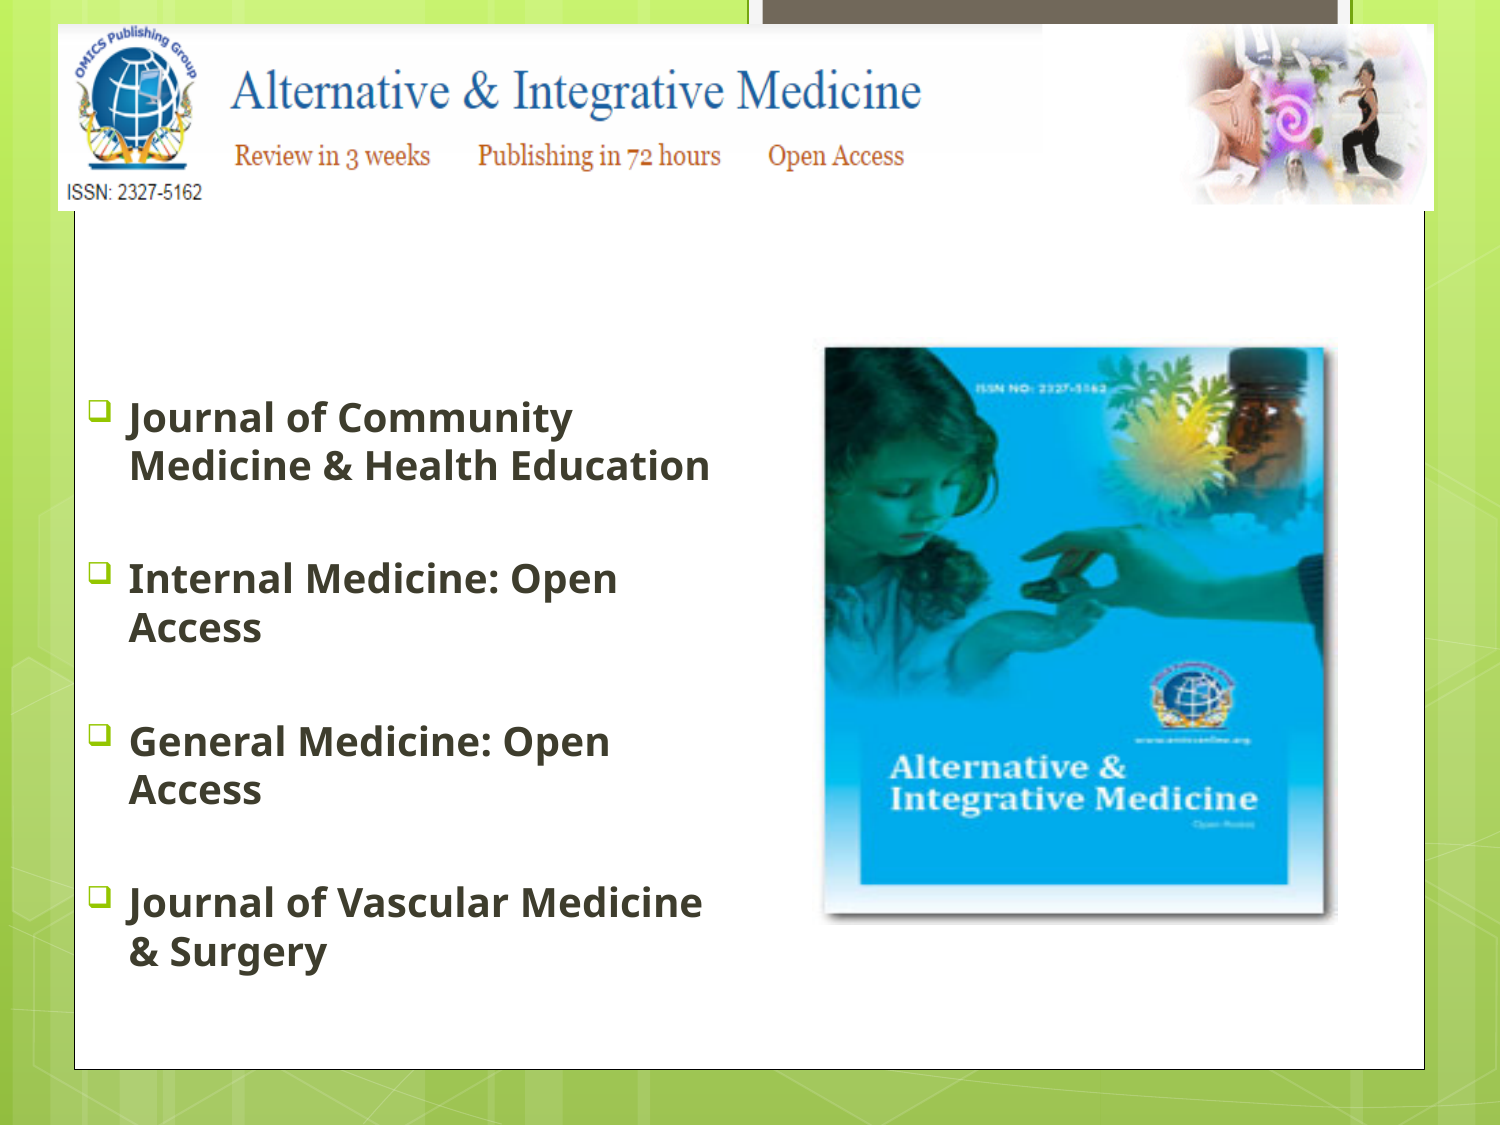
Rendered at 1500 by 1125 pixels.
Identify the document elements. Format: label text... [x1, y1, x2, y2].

list Journal of Community Medicine & Health Education Internal Medicine: Open Access General Medicine: Open Access Journal of Vascular Medicine & Surgery [60, 337, 749, 1063]
picture [812, 337, 1338, 926]
picture [58, 24, 1434, 212]
